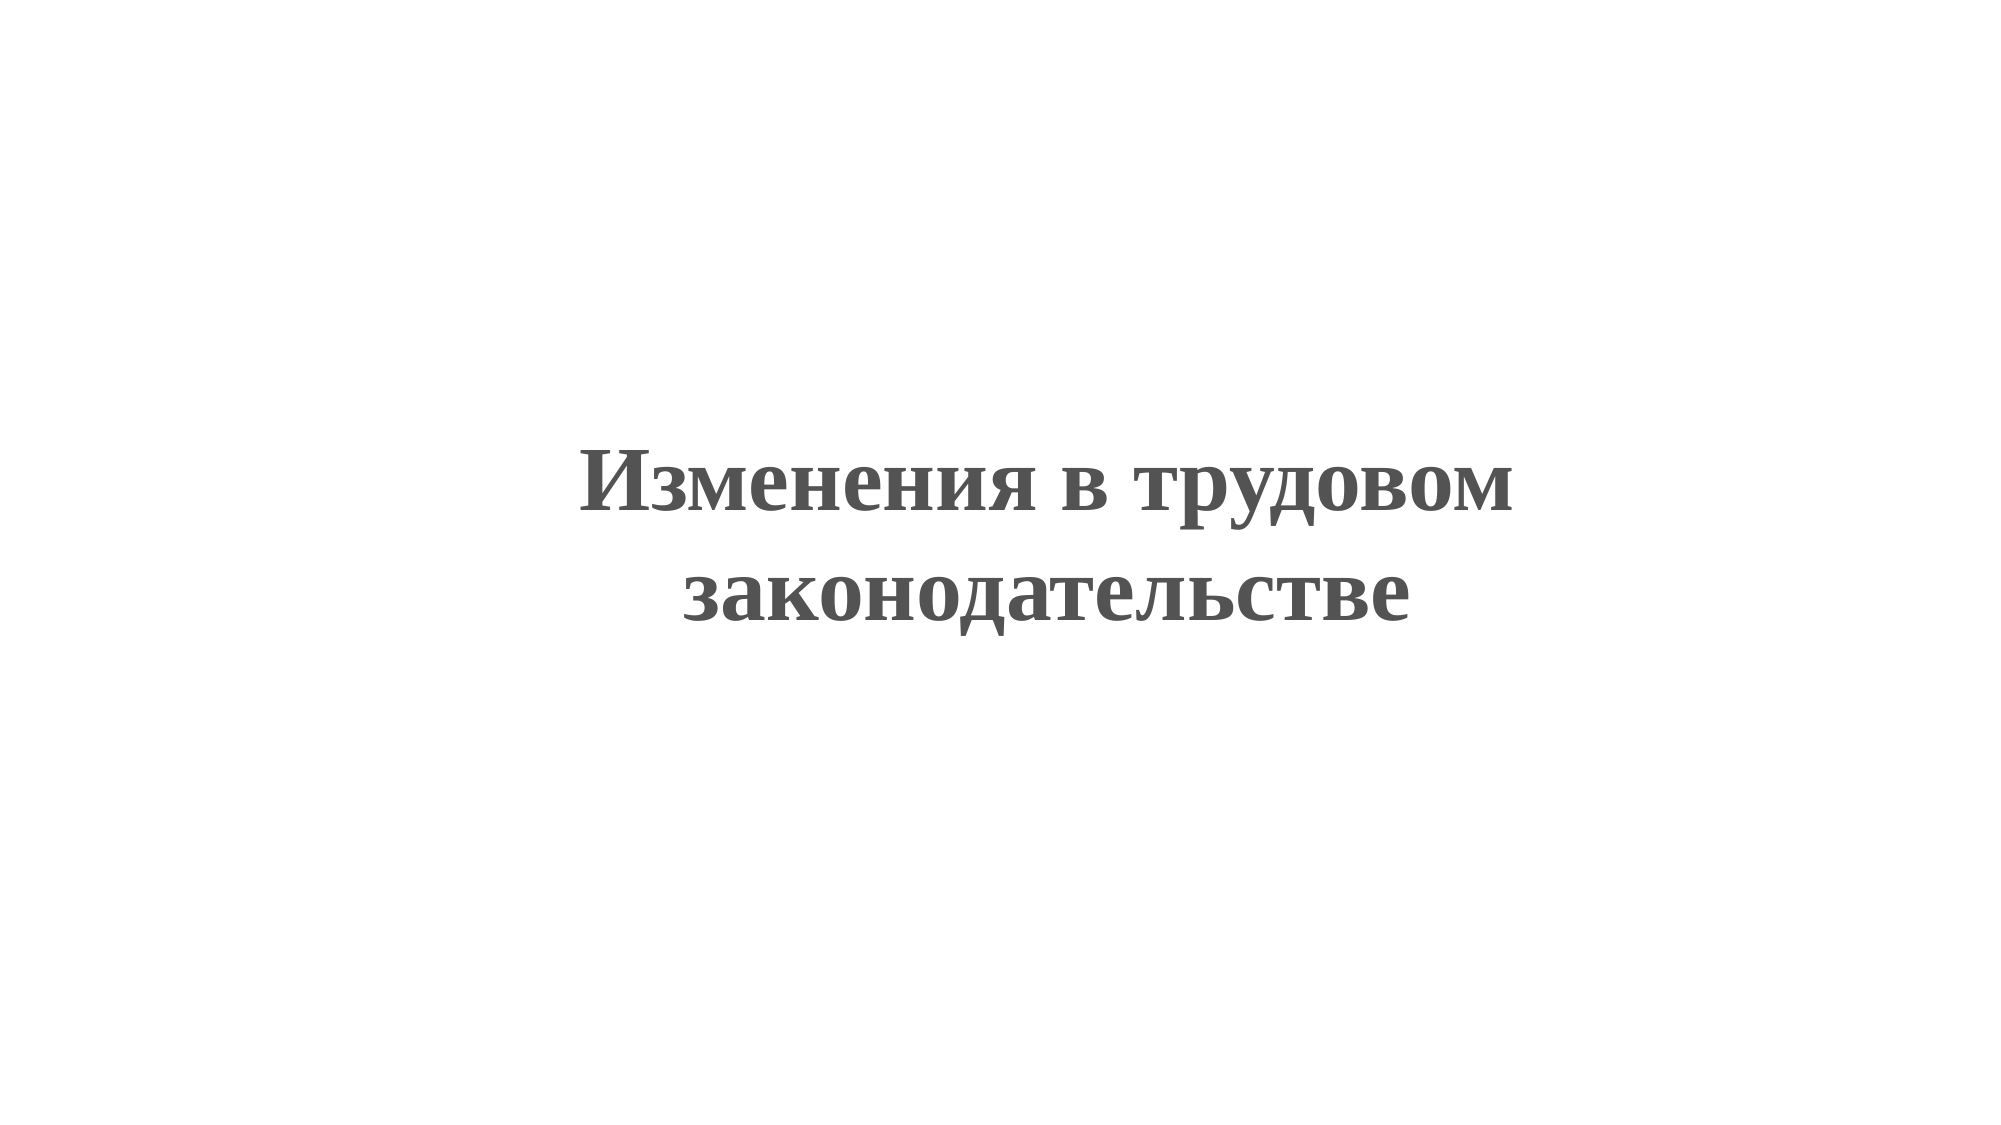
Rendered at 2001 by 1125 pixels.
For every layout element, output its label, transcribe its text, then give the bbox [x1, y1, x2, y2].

text_box Изменения в трудовом законодательстве [462, 411, 1634, 646]
